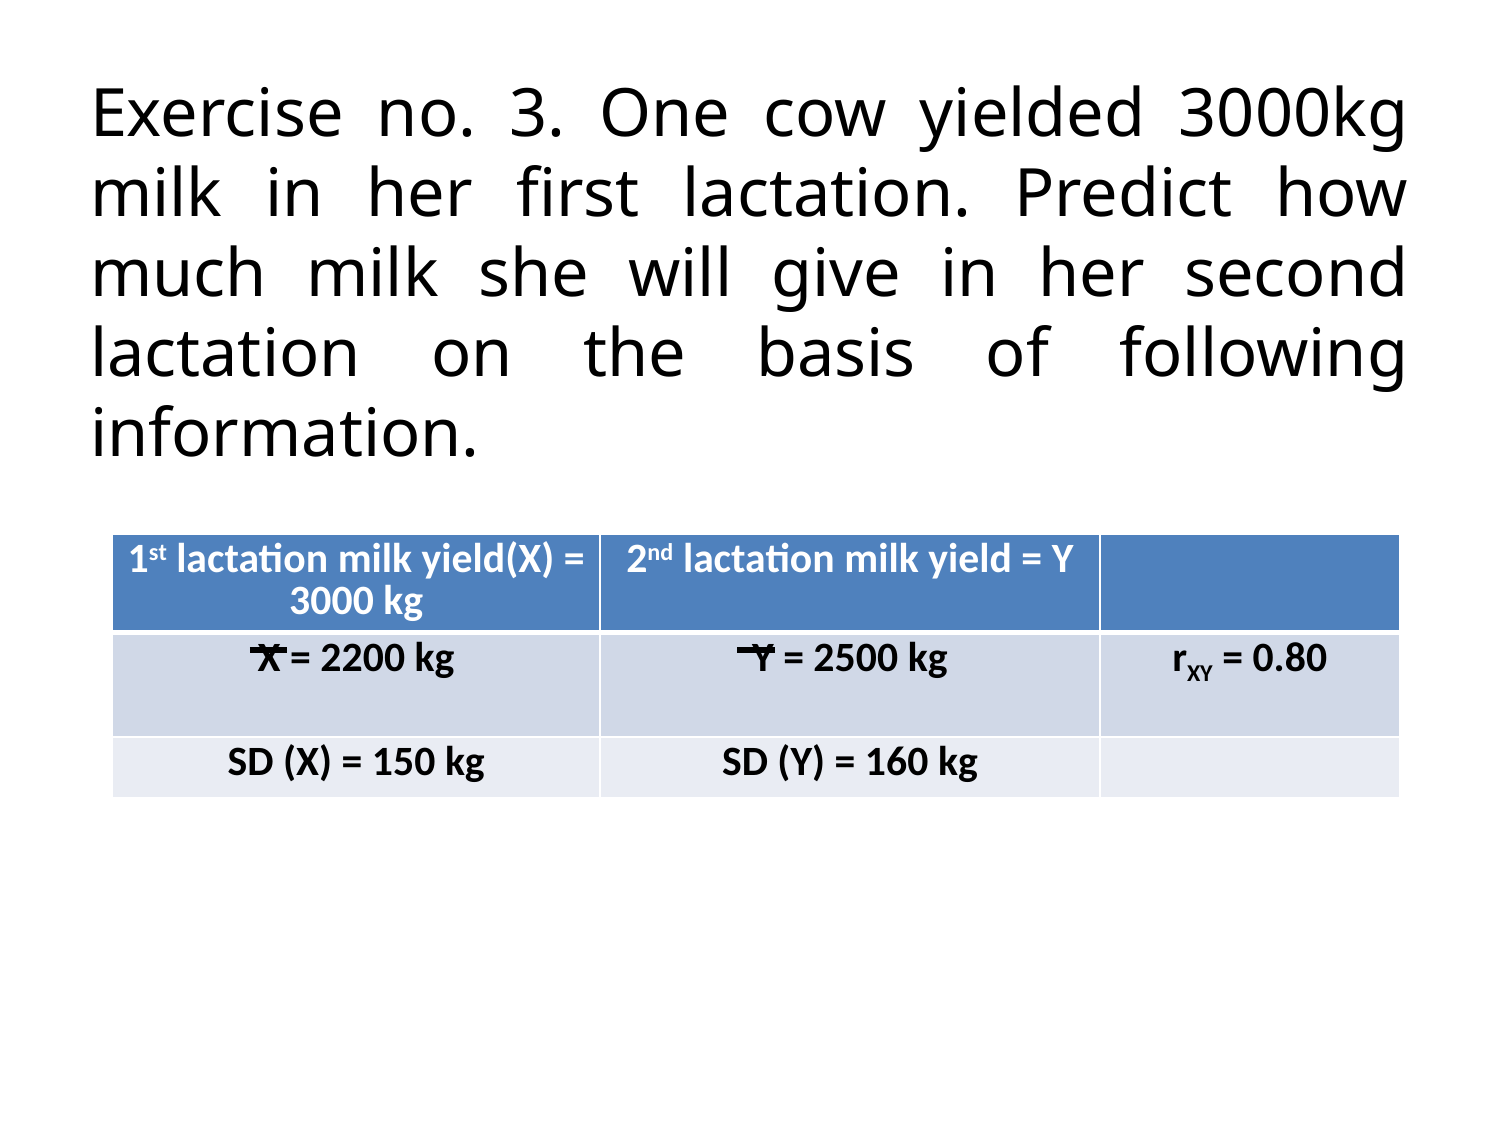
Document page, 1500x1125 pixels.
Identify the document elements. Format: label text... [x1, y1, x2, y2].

table_cell Y = 2500 kg [601, 635, 1099, 736]
table_cell rXY = 0.80 [1101, 635, 1399, 736]
table_cell SD (X) = 150 kg [113, 738, 599, 797]
table_cell [1101, 738, 1399, 797]
table_header 2nd lactation milk yield = Y [601, 535, 1099, 630]
table_cell X = 2200 kg [113, 635, 599, 736]
table_header [1101, 535, 1399, 630]
table_header 1st lactation milk yield(X) = 3000 kg [113, 535, 599, 630]
list Exercise no. 3. One cow yielded 3000kg milk in her first lactation. Predict how much milk she will give in her second lactation on the basis of following information. [75, 62, 1425, 1005]
table_cell SD (Y) = 160 kg [601, 738, 1099, 797]
